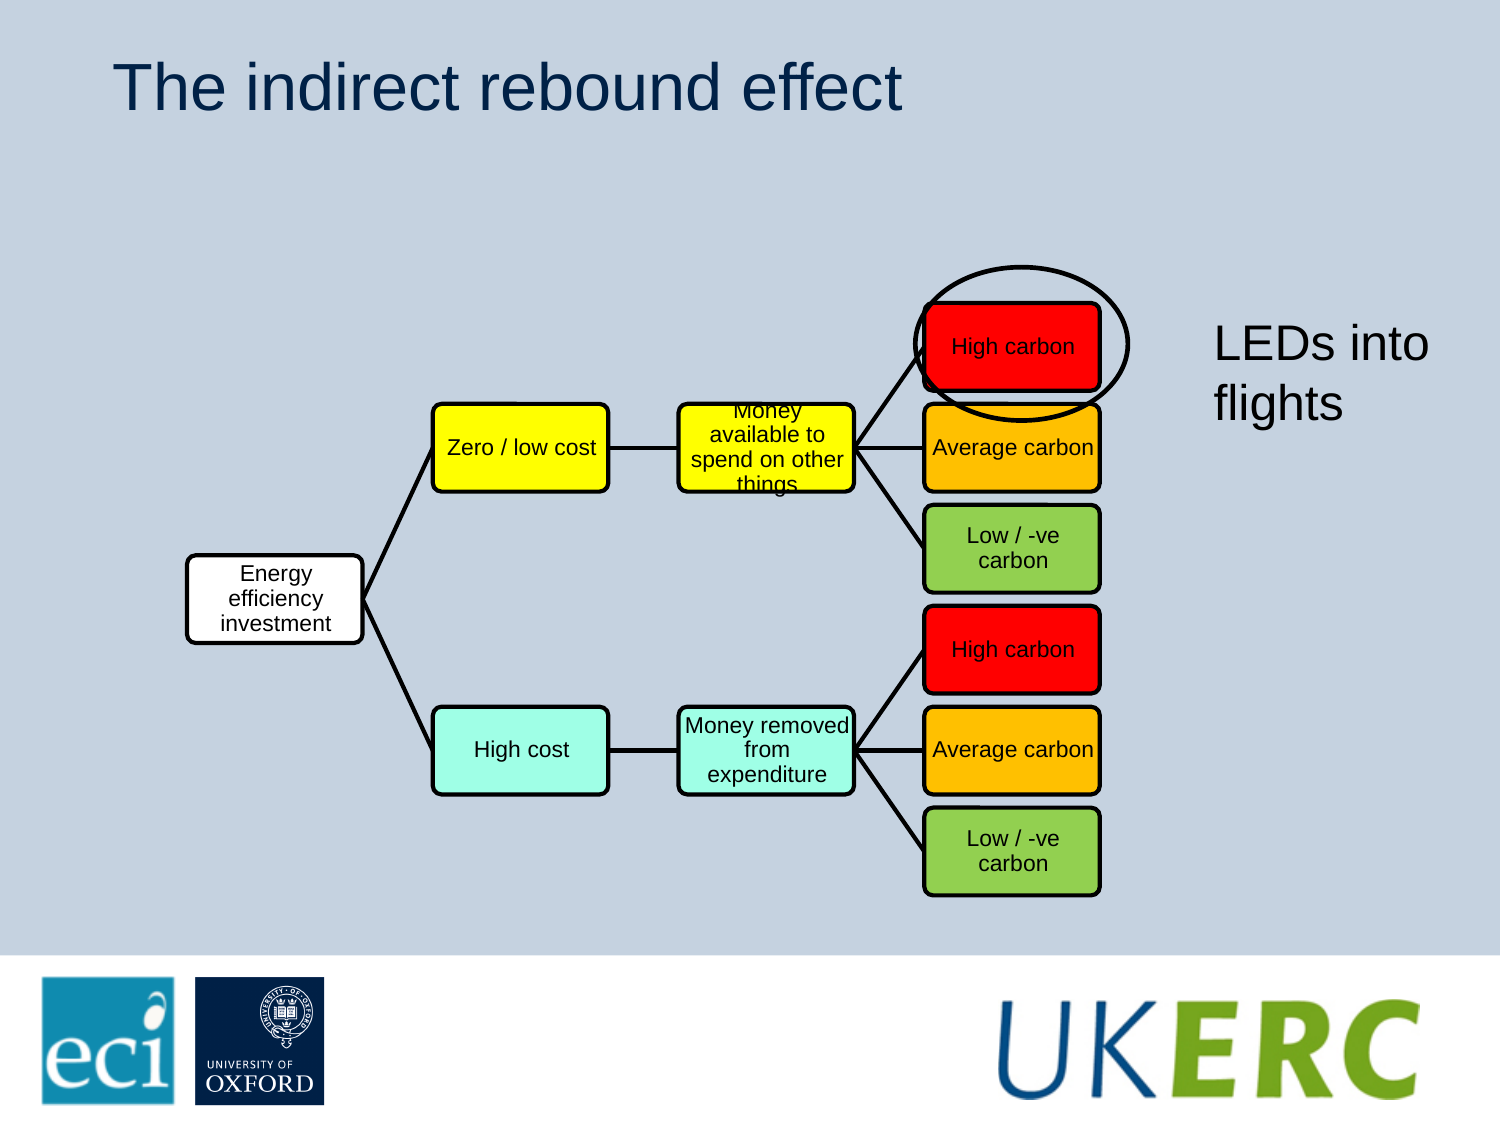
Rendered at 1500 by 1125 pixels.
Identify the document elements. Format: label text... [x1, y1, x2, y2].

picture [194, 976, 325, 1106]
text_box LEDs into flights [1236, 302, 1459, 438]
title The indirect rebound effect [112, 47, 1388, 201]
text_box [934, 267, 1109, 300]
picture [41, 976, 176, 1106]
picture [997, 998, 1421, 1100]
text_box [52, 302, 1235, 897]
